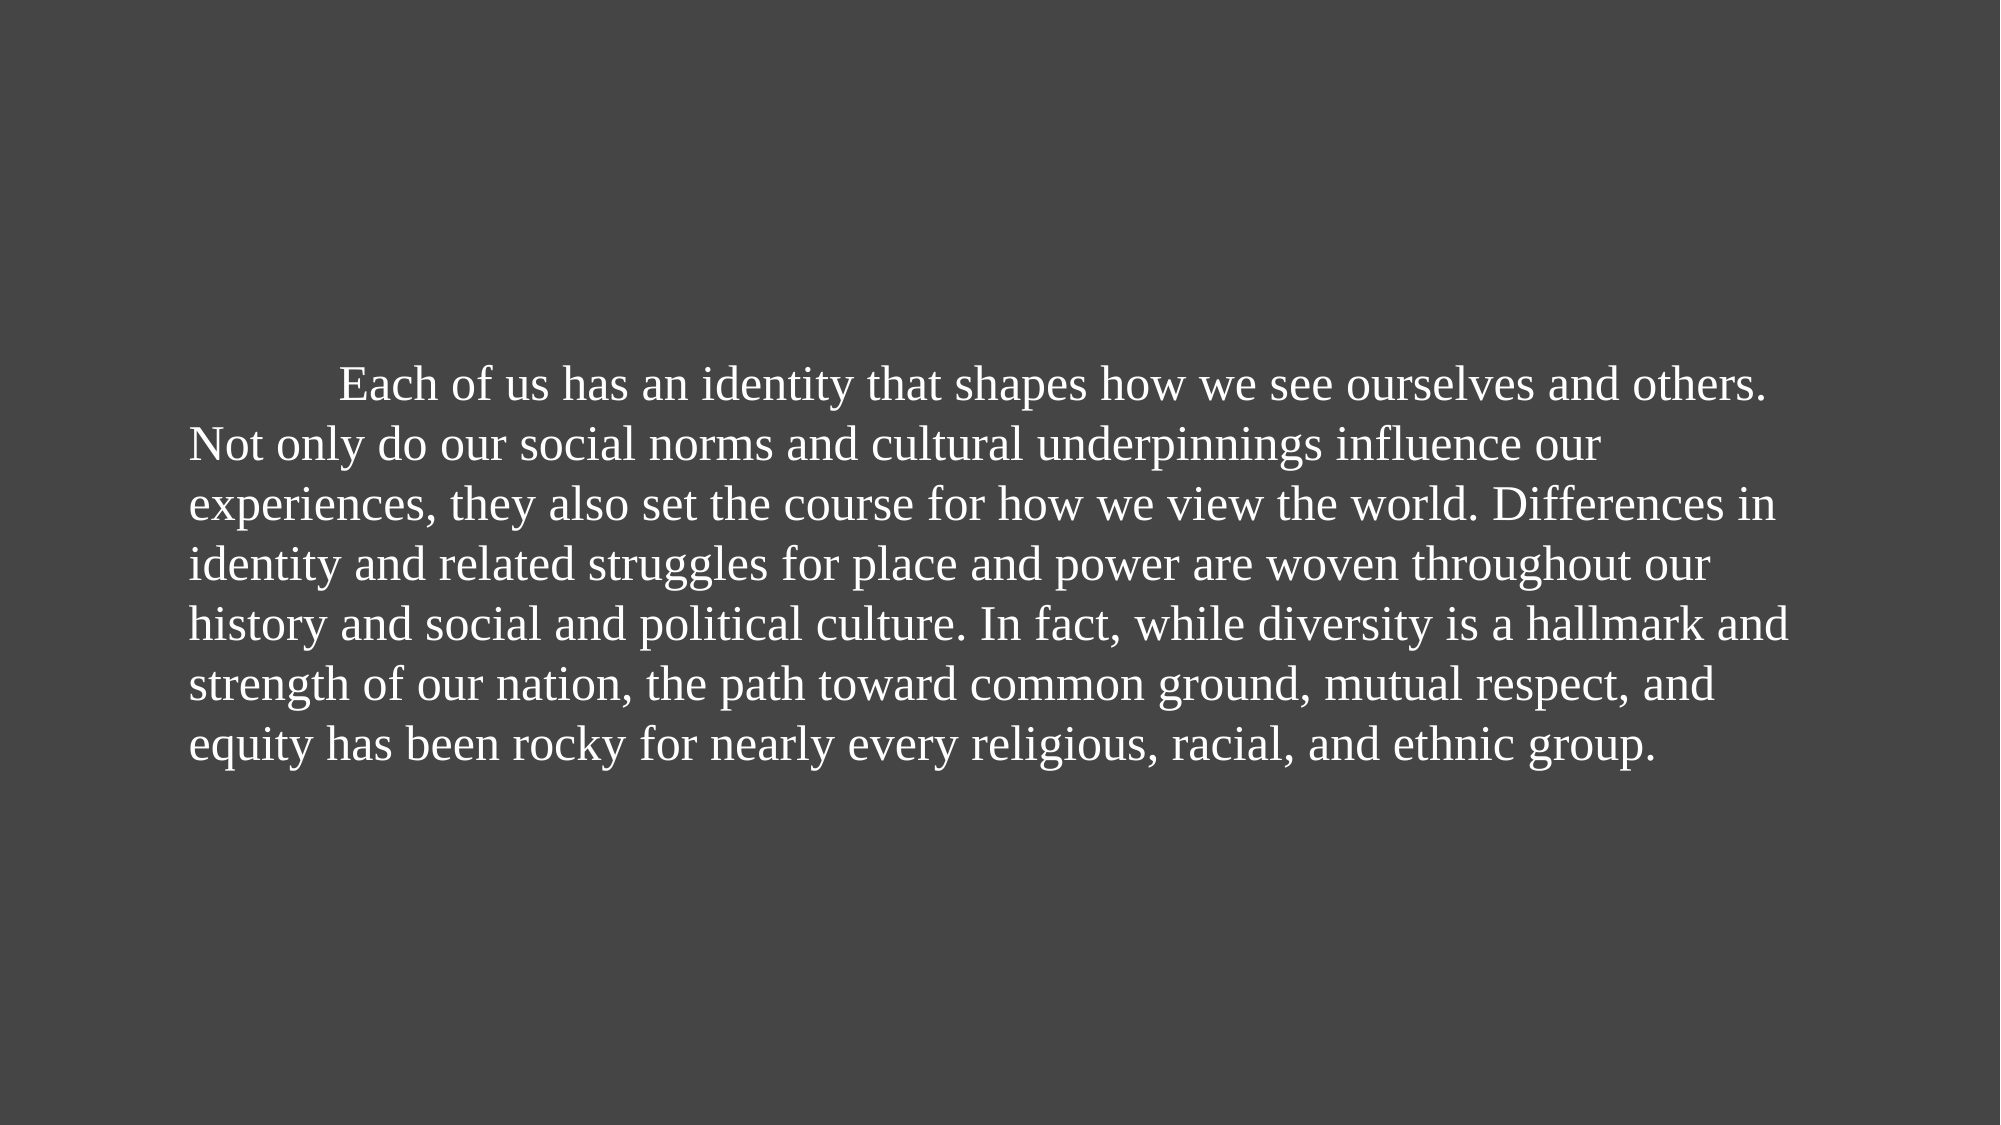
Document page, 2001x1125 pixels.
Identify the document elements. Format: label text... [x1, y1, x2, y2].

text_box Each of us has an identity that shapes how we see ourselves and others. Not only do our social norms and cultural underpinnings influence our experiences, they also set the course for how we view the world. Differences in identity and related struggles for place and power are woven throughout our history and social and political culture. In fact, while diversity is a hallmark and strength of our nation, the path toward common ground, mutual respect, and equity has been rocky for nearly every religious, racial, and ethnic group. [173, 342, 1827, 778]
